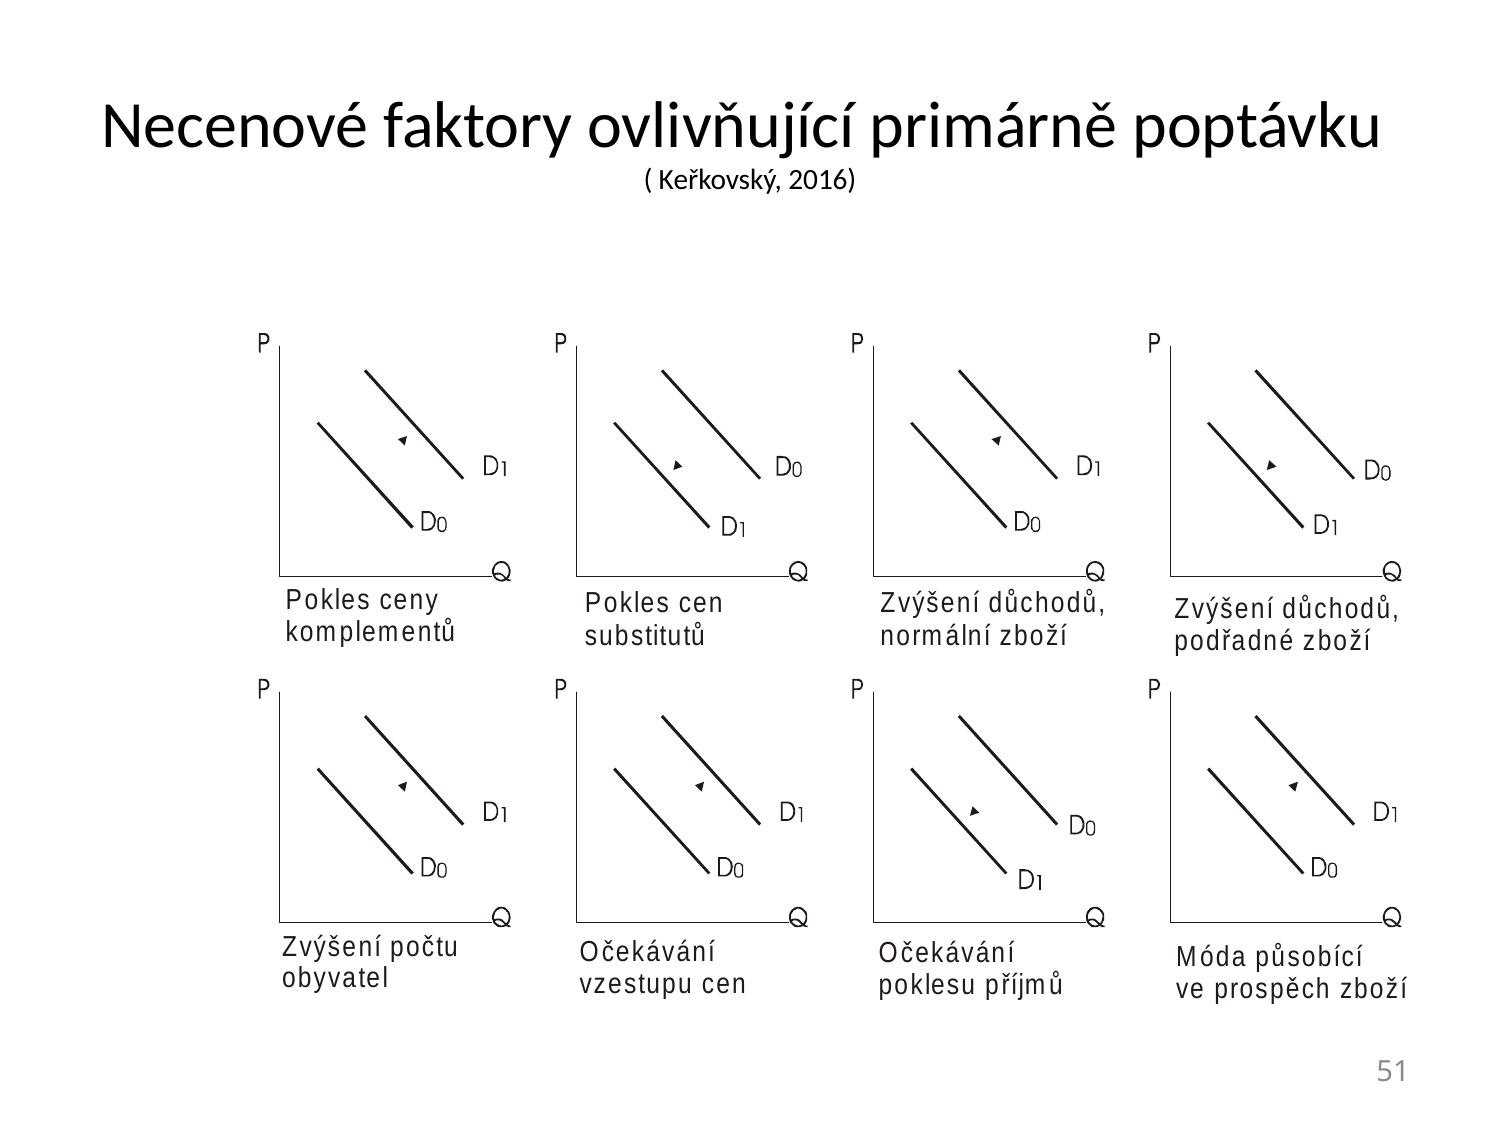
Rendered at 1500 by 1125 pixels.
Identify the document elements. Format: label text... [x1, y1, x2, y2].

title Necenové faktory ovlivňující primárně poptávku ( Keřkovský, 2016) [75, 45, 1425, 233]
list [255, 330, 1408, 1007]
slide_number 51 [1074, 1042, 1425, 1103]
